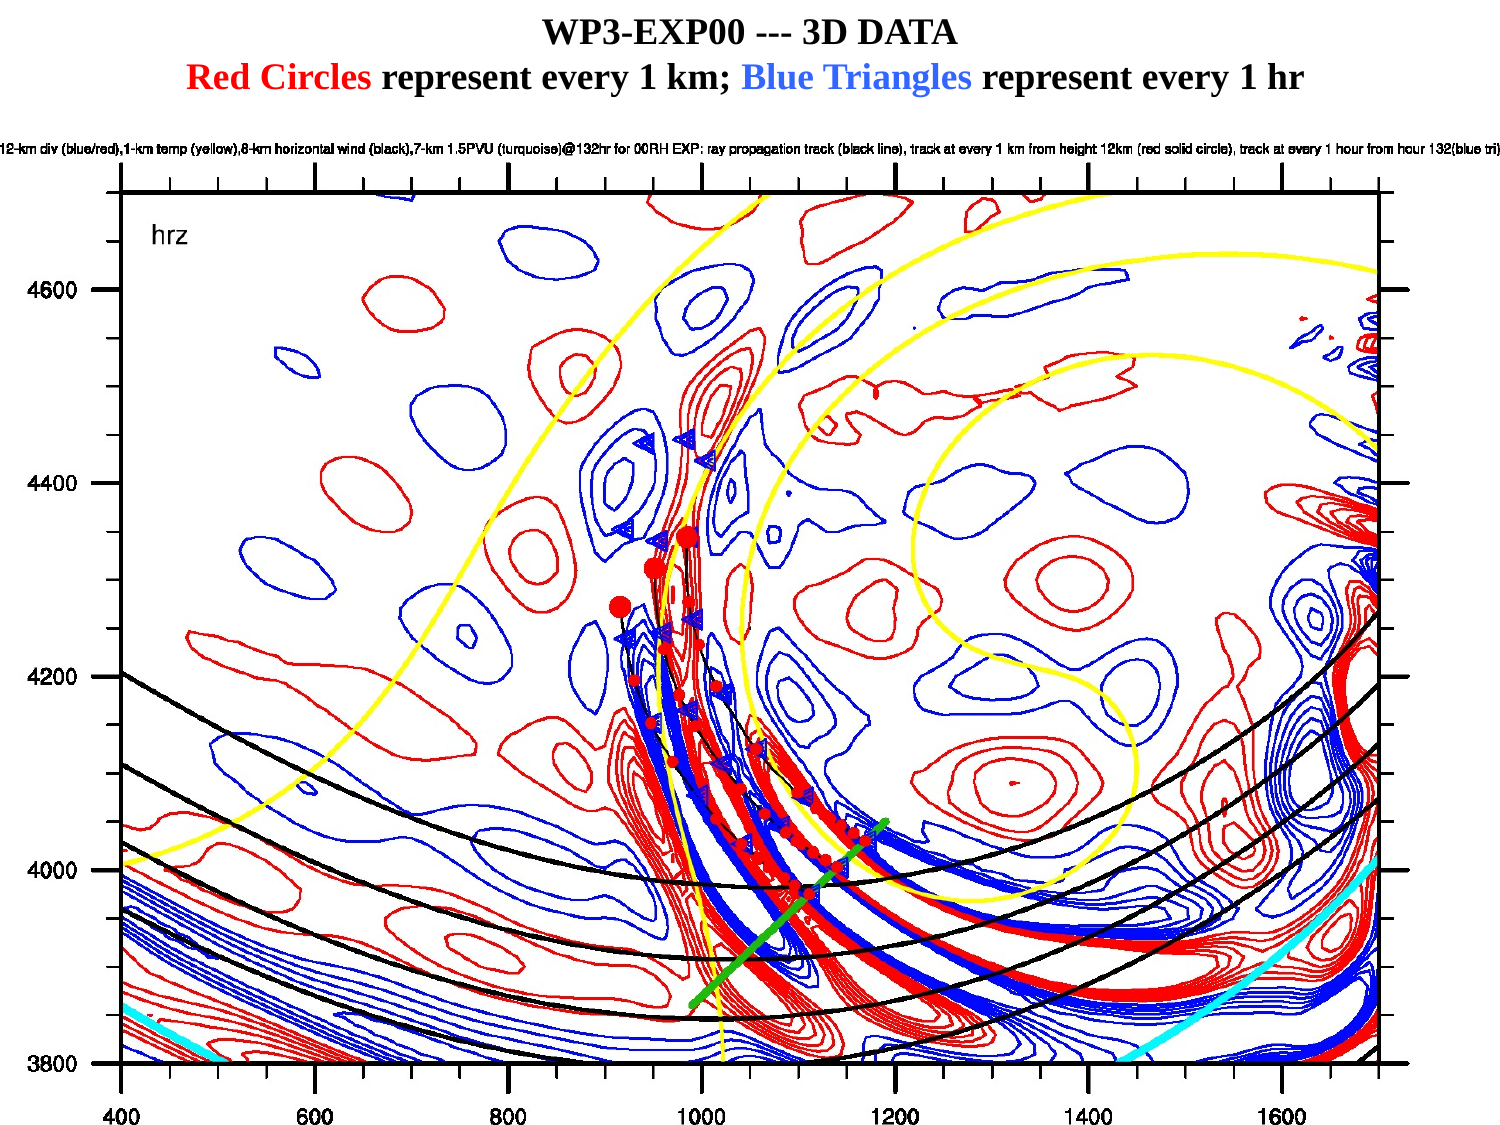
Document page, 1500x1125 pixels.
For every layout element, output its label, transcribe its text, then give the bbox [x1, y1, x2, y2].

picture [0, 141, 1500, 1125]
text_box WP3-EXP00 --- 3D DATA Red Circles represent every 1 km; Blue Triangles represent every 1 hr [0, 0, 1500, 105]
